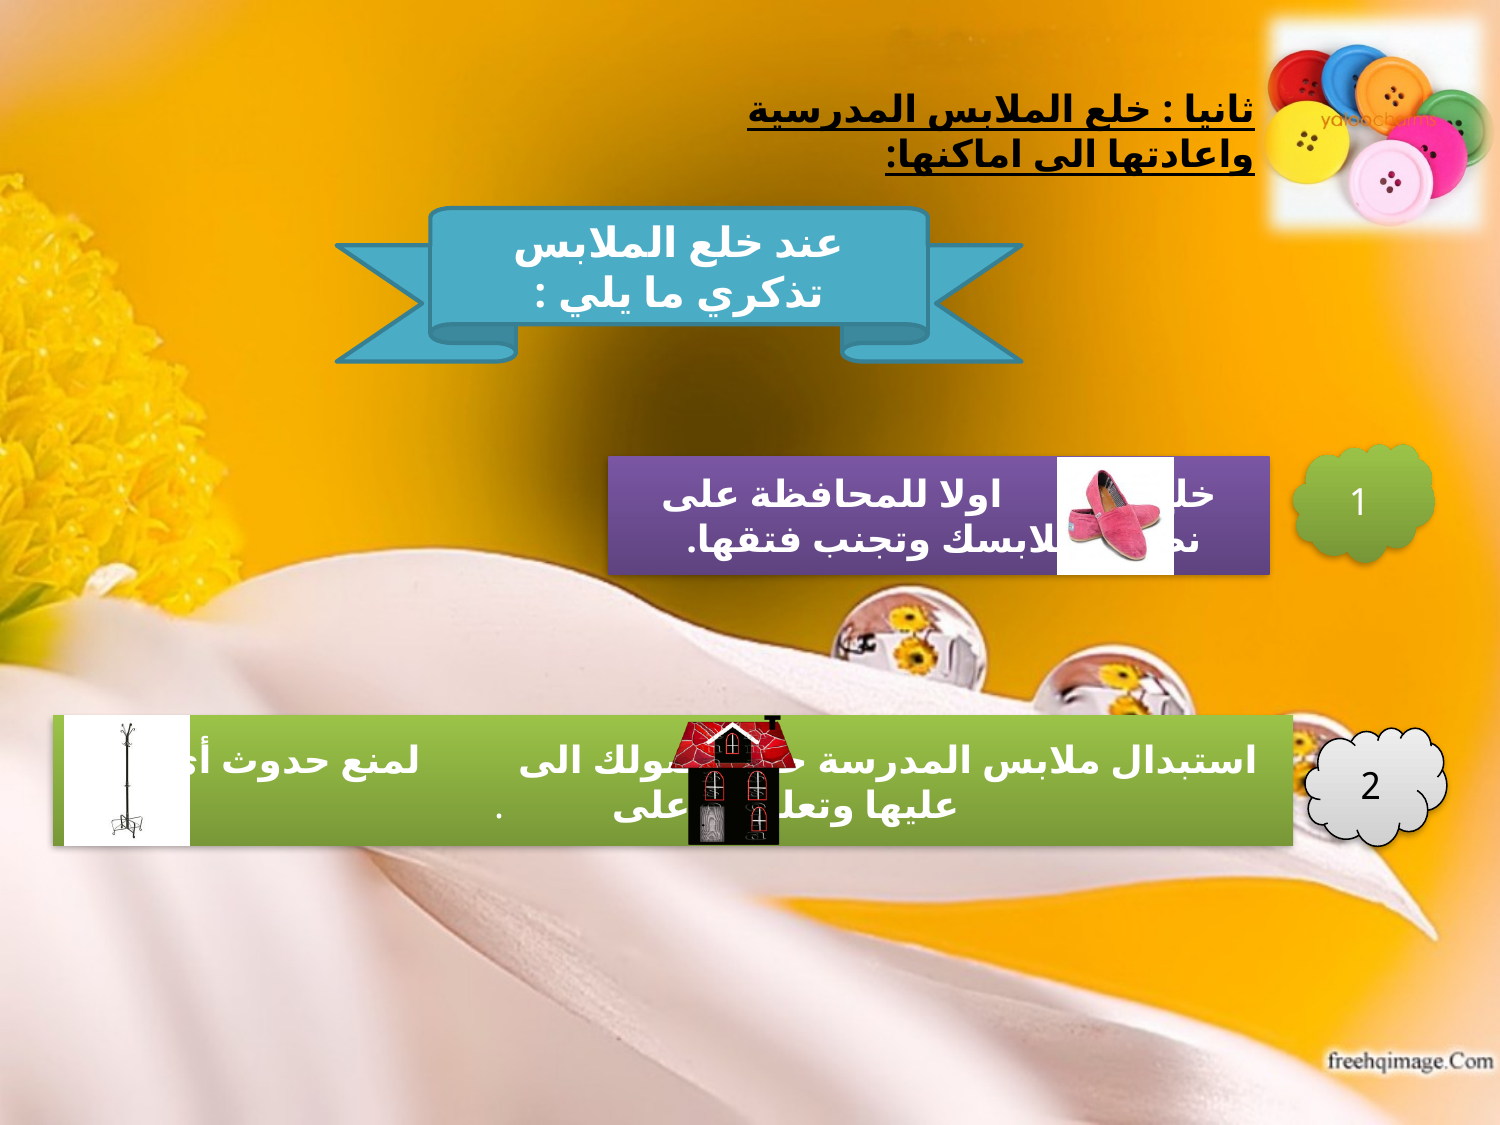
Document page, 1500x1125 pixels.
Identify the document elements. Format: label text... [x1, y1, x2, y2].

text_box استبدال ملابس المدرسة حال وصولك الى لمنع حدوث أي بقع عليها وتعليقها على . [802, 715, 1294, 846]
text_box خلع اولا للمحافظة على نظافة ملابسك وتجنب فتقها. [1175, 456, 1270, 575]
text_box ثانيا : خلع الملابس المدرسية واعادتها الى اماكنها: [596, 78, 1245, 183]
picture [0, 0, 1500, 1125]
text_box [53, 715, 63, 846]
text_box استبدال ملابس المدرسة حال وصولك الى لمنع حدوث أي بقع عليها وتعليقها على . [190, 715, 654, 846]
text_box خلع اولا للمحافظة على نظافة ملابسك وتجنب فتقها. [608, 456, 1055, 575]
text_box 2 [1304, 727, 1448, 848]
text_box عند خلع الملابس تذكري ما يلي : [334, 205, 1024, 364]
text_box 1 [1293, 444, 1436, 563]
